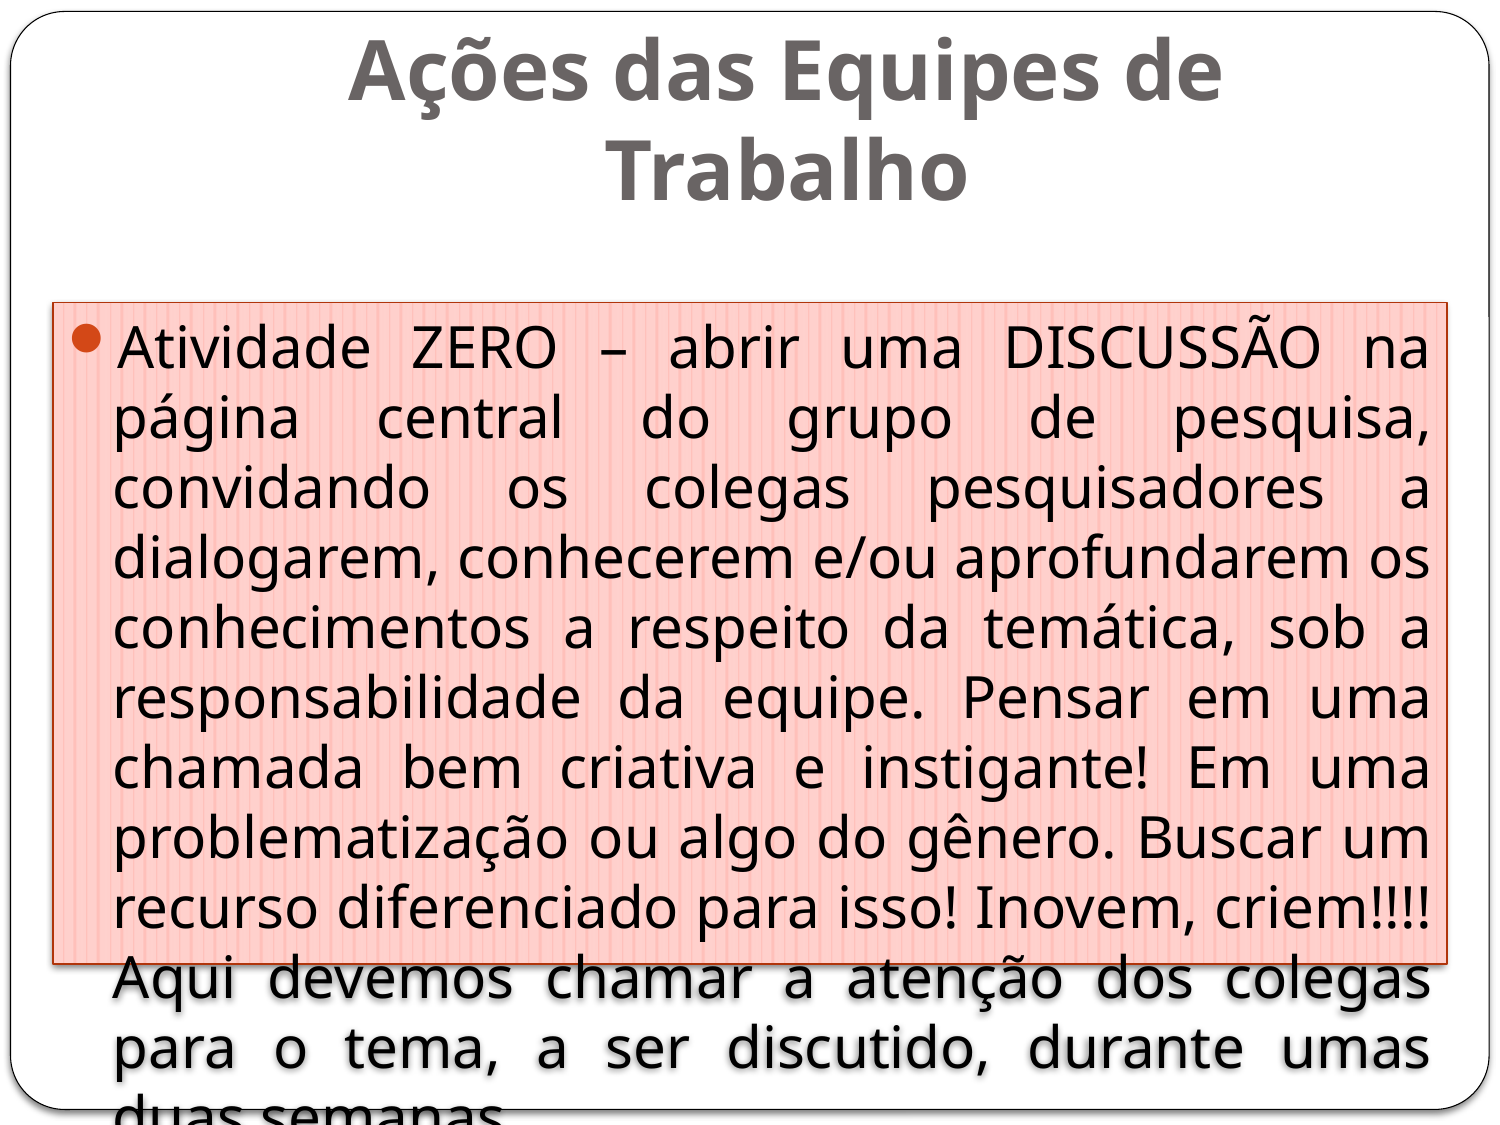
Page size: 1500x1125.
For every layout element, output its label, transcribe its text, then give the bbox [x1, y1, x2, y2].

list Atividade ZERO – abrir uma DISCUSSÃO na página central do grupo de pesquisa, convidando os colegas pesquisadores a dialogarem, conhecerem e/ou aprofundarem os conhecimentos a respeito da temática, sob a responsabilidade da equipe. Pensar em uma chamada bem criativa e instigante! Em uma problematização ou algo do gênero. Buscar um recurso diferenciado para isso! Inovem, criem!!!! Aqui devemos chamar a atenção dos colegas para o tema, a ser discutido, durante umas duas semanas. [52, 302, 1448, 965]
title Ações das Equipes de Trabalho [150, 45, 1425, 233]
